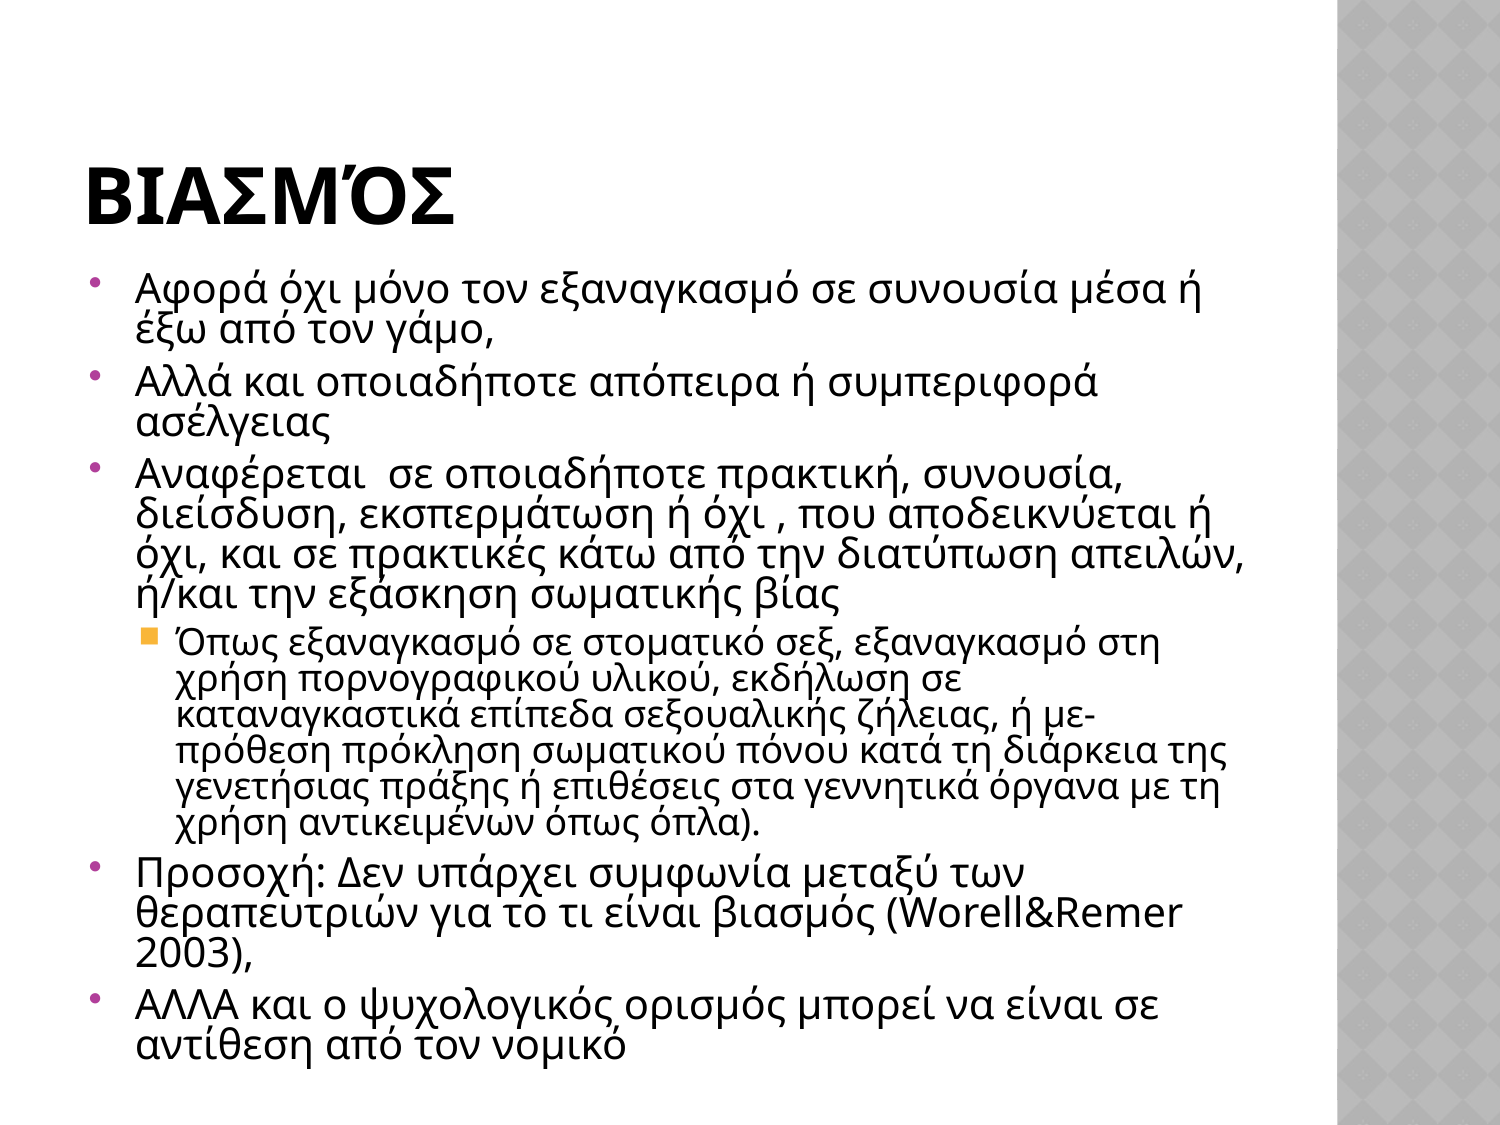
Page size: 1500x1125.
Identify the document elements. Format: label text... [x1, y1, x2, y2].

list Αφορά όχι μόνο τον εξαναγκασμό σε συνουσία μέσα ή έξω από τον γάμο, Αλλά και οποιαδήποτε απόπειρα ή συμπεριφορά ασέλγειας Αναφέρεται σε οποιαδήποτε πρακτική, συνουσία, διείσδυση, εκσπερμάτωση ή όχι , που αποδεικνύεται ή όχι, και σε πρακτικές κάτω από την διατύπωση απειλών, ή/και την εξάσκηση σωματικής βίας Όπως εξαναγκασμό σε στοματικό σεξ, εξαναγκασμό στη χρήση πορνογραφικού υλικού, εκδήλωση σε καταναγκαστικά επίπεδα σεξουαλικής ζήλειας, ή με-πρόθεση πρόκληση σωματικού πόνου κατά τη διάρκεια της γενετήσιας πράξης ή επιθέσεις στα γεννητικά όργανα με τη χρήση αντικειμένων όπως όπλα). Προσοχή: Δεν υπάρχει συμφωνία μεταξύ των θεραπευτριών για το τι είναι βιασμός (Worell&Remer 2003), ΑΛΛΑ και ο ψυχολογικός ορισμός μπορεί να είναι σε αντίθεση από τον νομικό [74, 263, 1263, 1060]
title Βιασμός [75, 52, 1263, 240]
